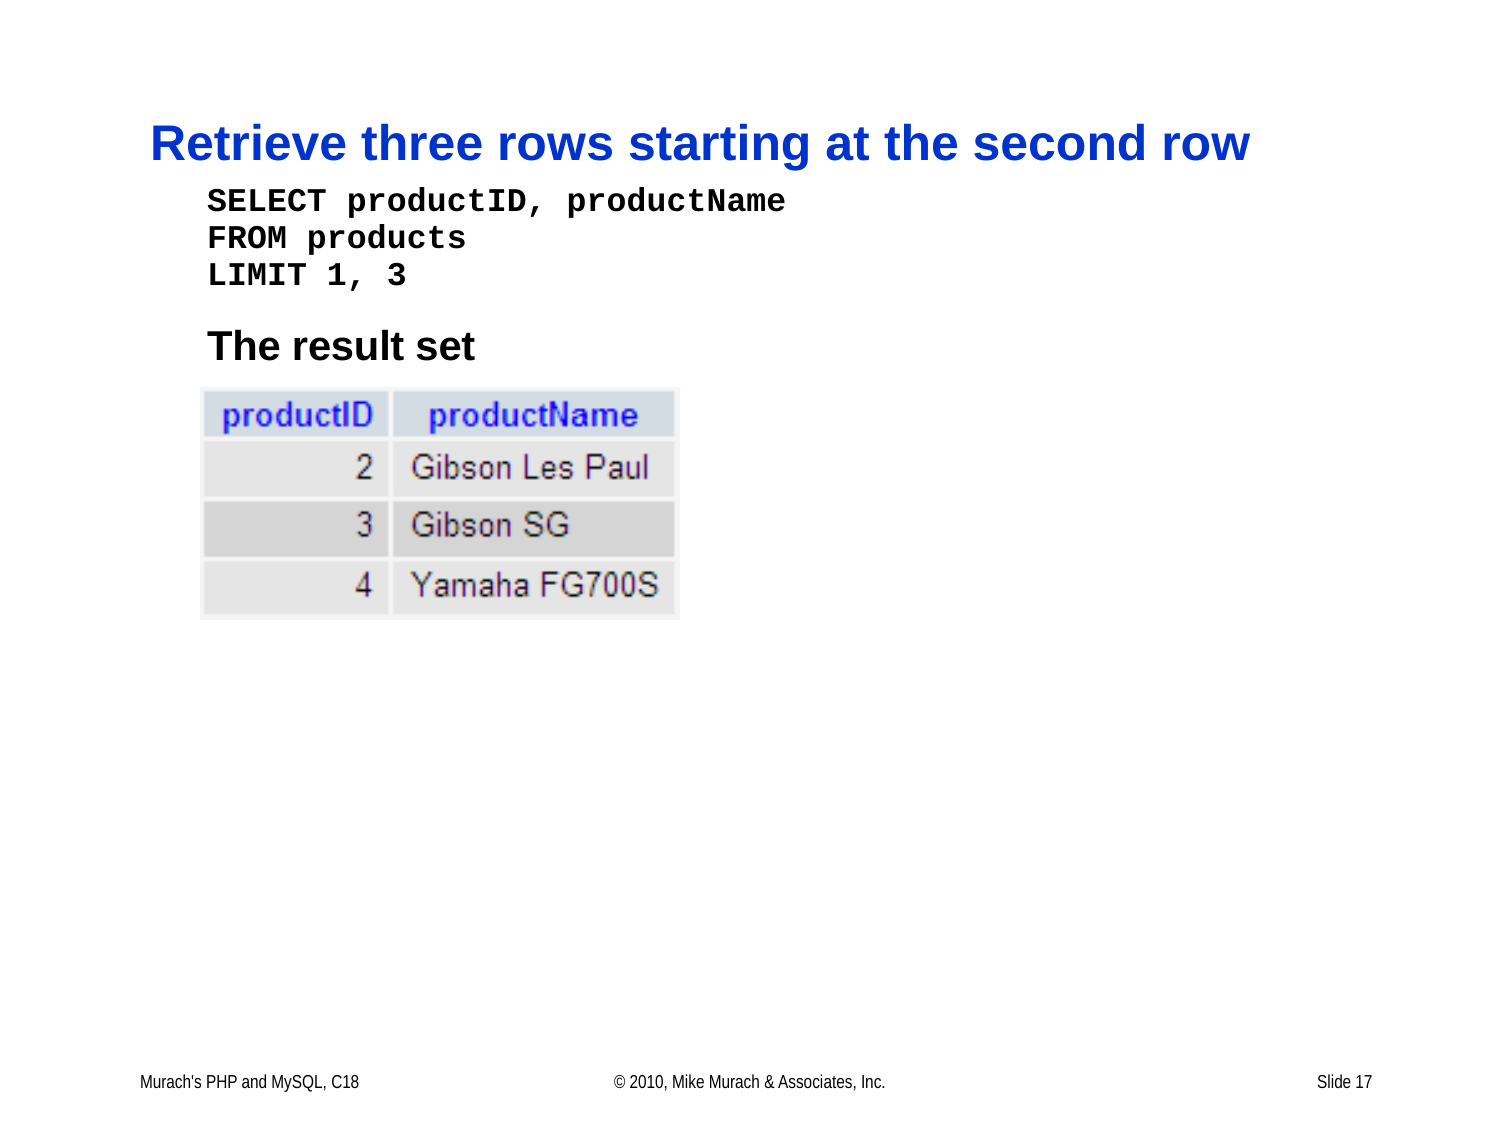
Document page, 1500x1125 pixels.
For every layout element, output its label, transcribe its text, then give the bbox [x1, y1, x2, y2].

picture [199, 387, 681, 621]
slide_number Slide 17 [1074, 1025, 1388, 1100]
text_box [149, 112, 1352, 392]
slide_number Murach's PHP and MySQL, C18 [125, 1025, 450, 1100]
footer © 2010, Mike Murach & Associates, Inc. [474, 1025, 1025, 1100]
